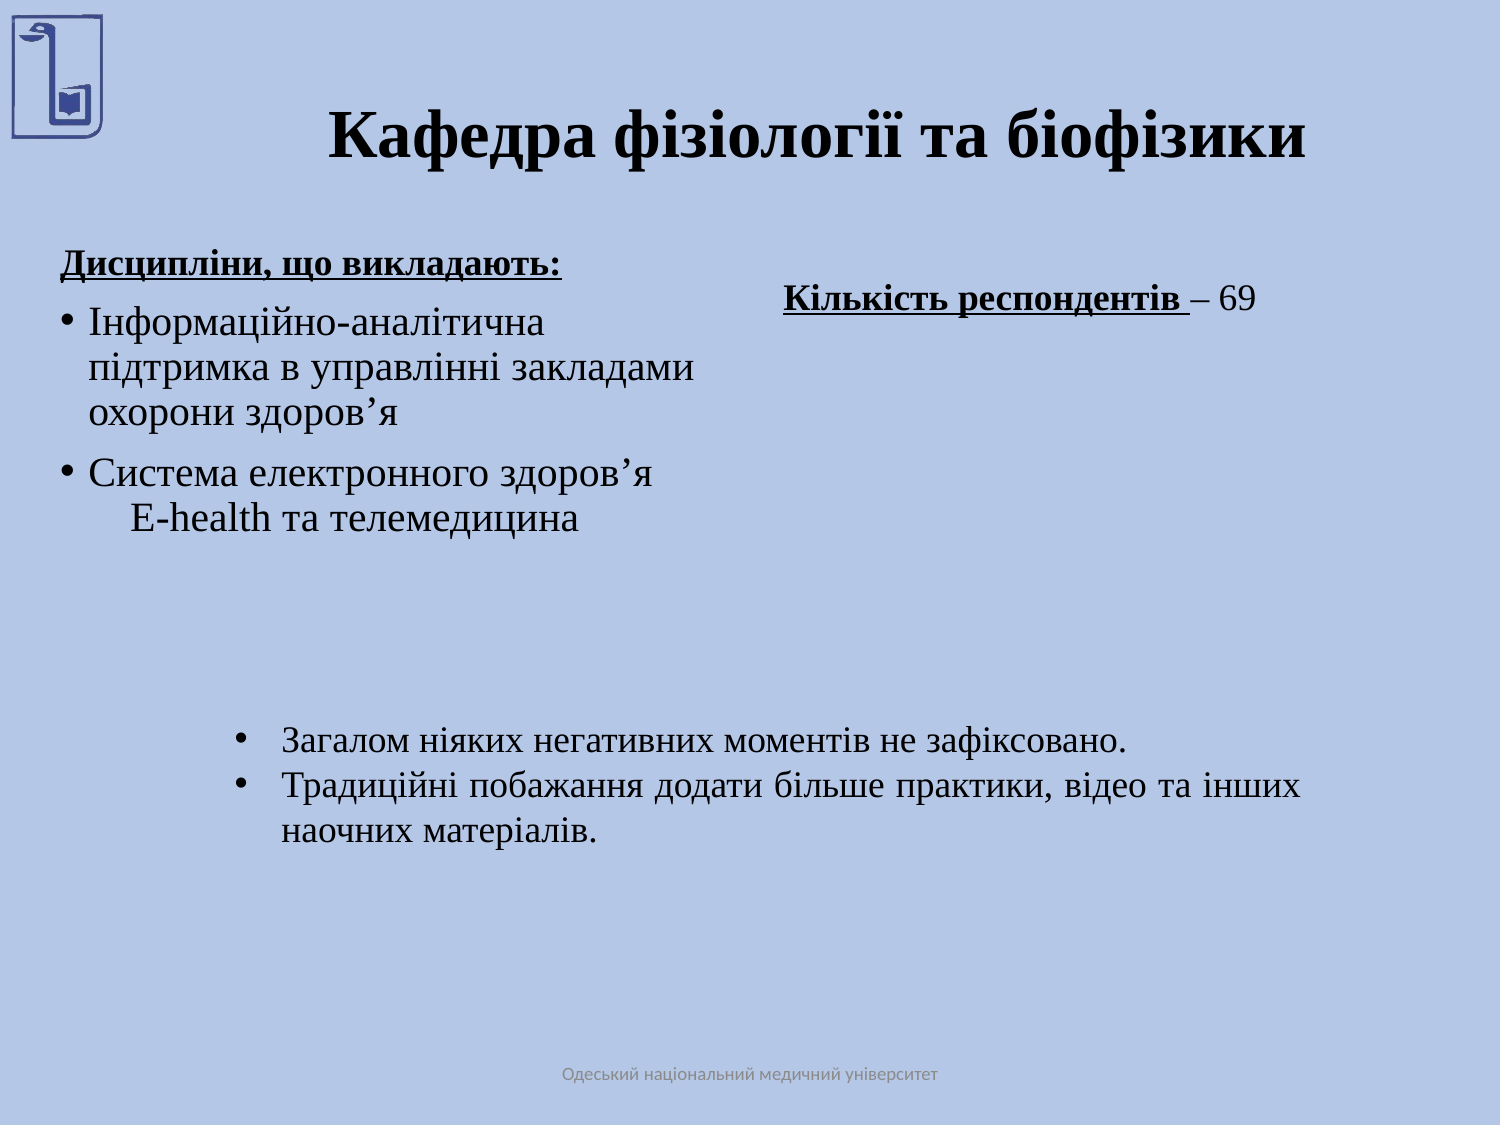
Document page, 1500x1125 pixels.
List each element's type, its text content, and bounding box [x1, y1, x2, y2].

picture [0, 11, 112, 143]
text_box Кількість респондентів – 69 [768, 265, 1455, 464]
list Дисципліни, що викладають: Інформаційно-аналітична підтримка в управлінні закладами охорони здоров’я Система електронного здоров’я E-health та телемедицина [45, 235, 732, 613]
title Кафедра фізіології та біофізики [184, 48, 1453, 222]
text_box Загалом ніяких негативних моментів не зафіксовано. Традиційні побажання додати більше практики, відео та інших наочних матеріалів. [219, 707, 1317, 858]
footer Одеський національний медичний університет [496, 1042, 1004, 1103]
